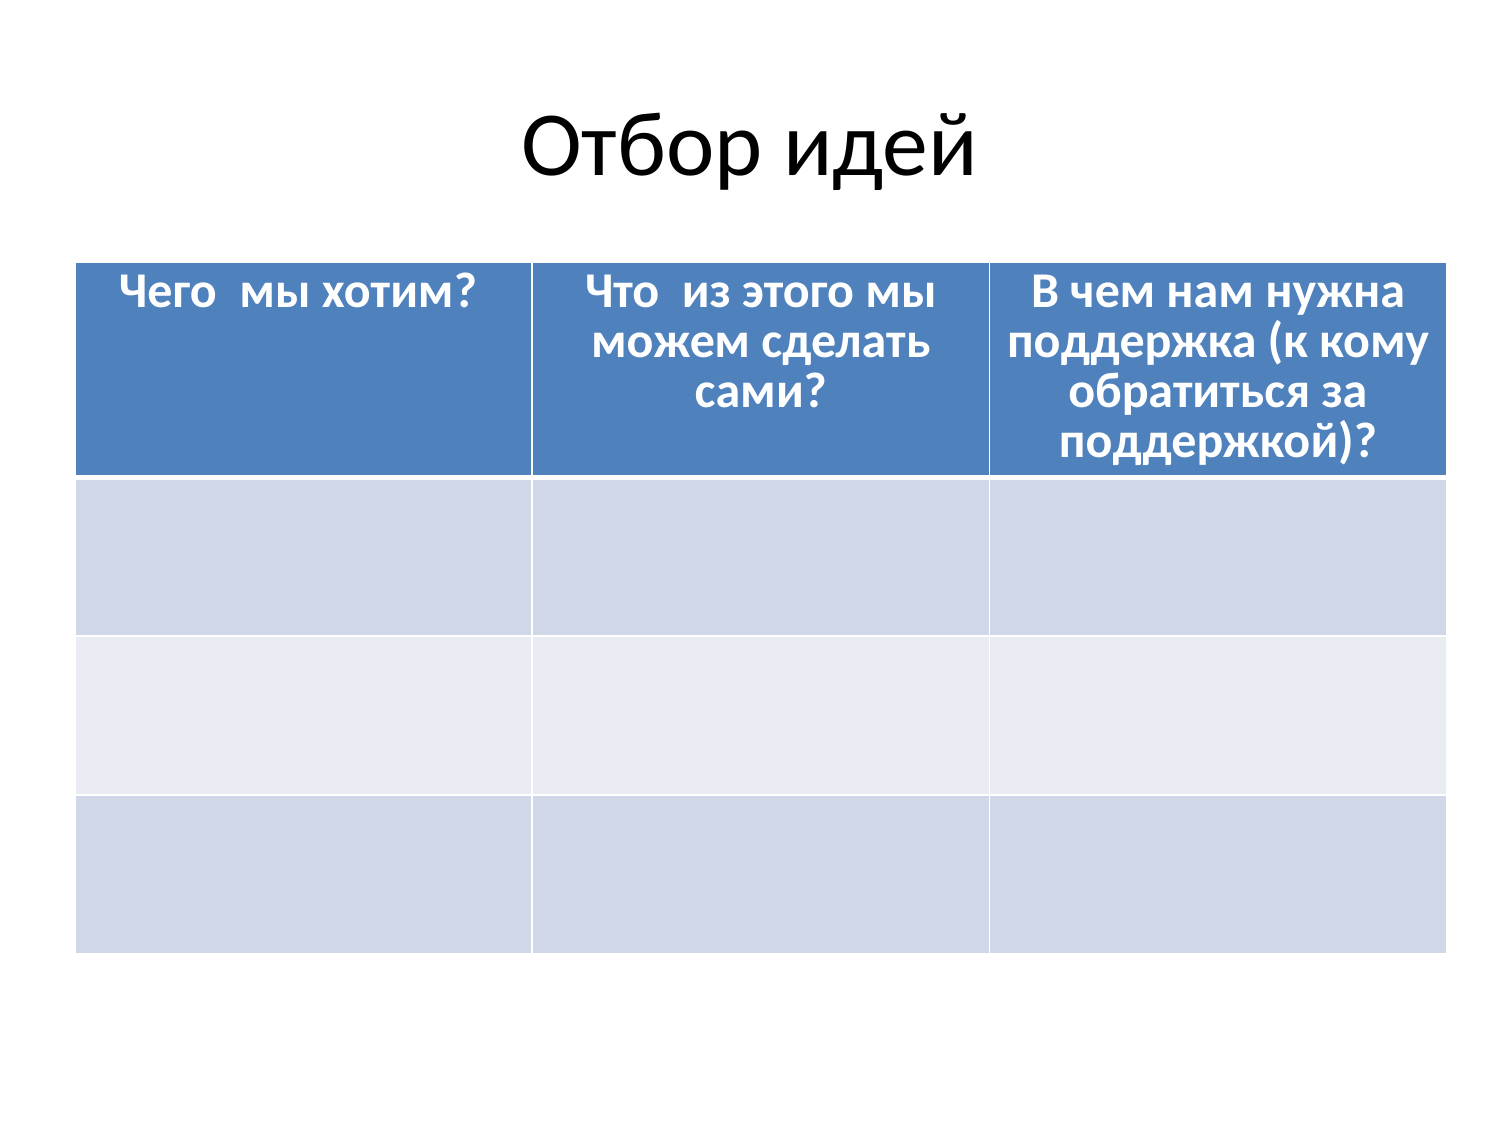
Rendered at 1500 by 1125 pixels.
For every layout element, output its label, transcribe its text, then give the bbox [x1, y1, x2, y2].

table_cell [533, 480, 989, 635]
table_cell [76, 796, 531, 953]
table_header В чем нам нужна поддержка (к кому обратиться за поддержкой)? [990, 263, 1446, 475]
table_cell [990, 480, 1446, 635]
table_cell [76, 480, 531, 635]
table_cell [76, 637, 531, 794]
title Отбор идей [75, 45, 1425, 233]
table_cell [533, 637, 989, 794]
table_cell [990, 637, 1446, 794]
table_header Чего мы хотим? [76, 263, 531, 475]
table_cell [990, 796, 1446, 953]
table_header Что из этого мы можем сделать сами? [533, 263, 989, 475]
table_cell [533, 796, 989, 953]
